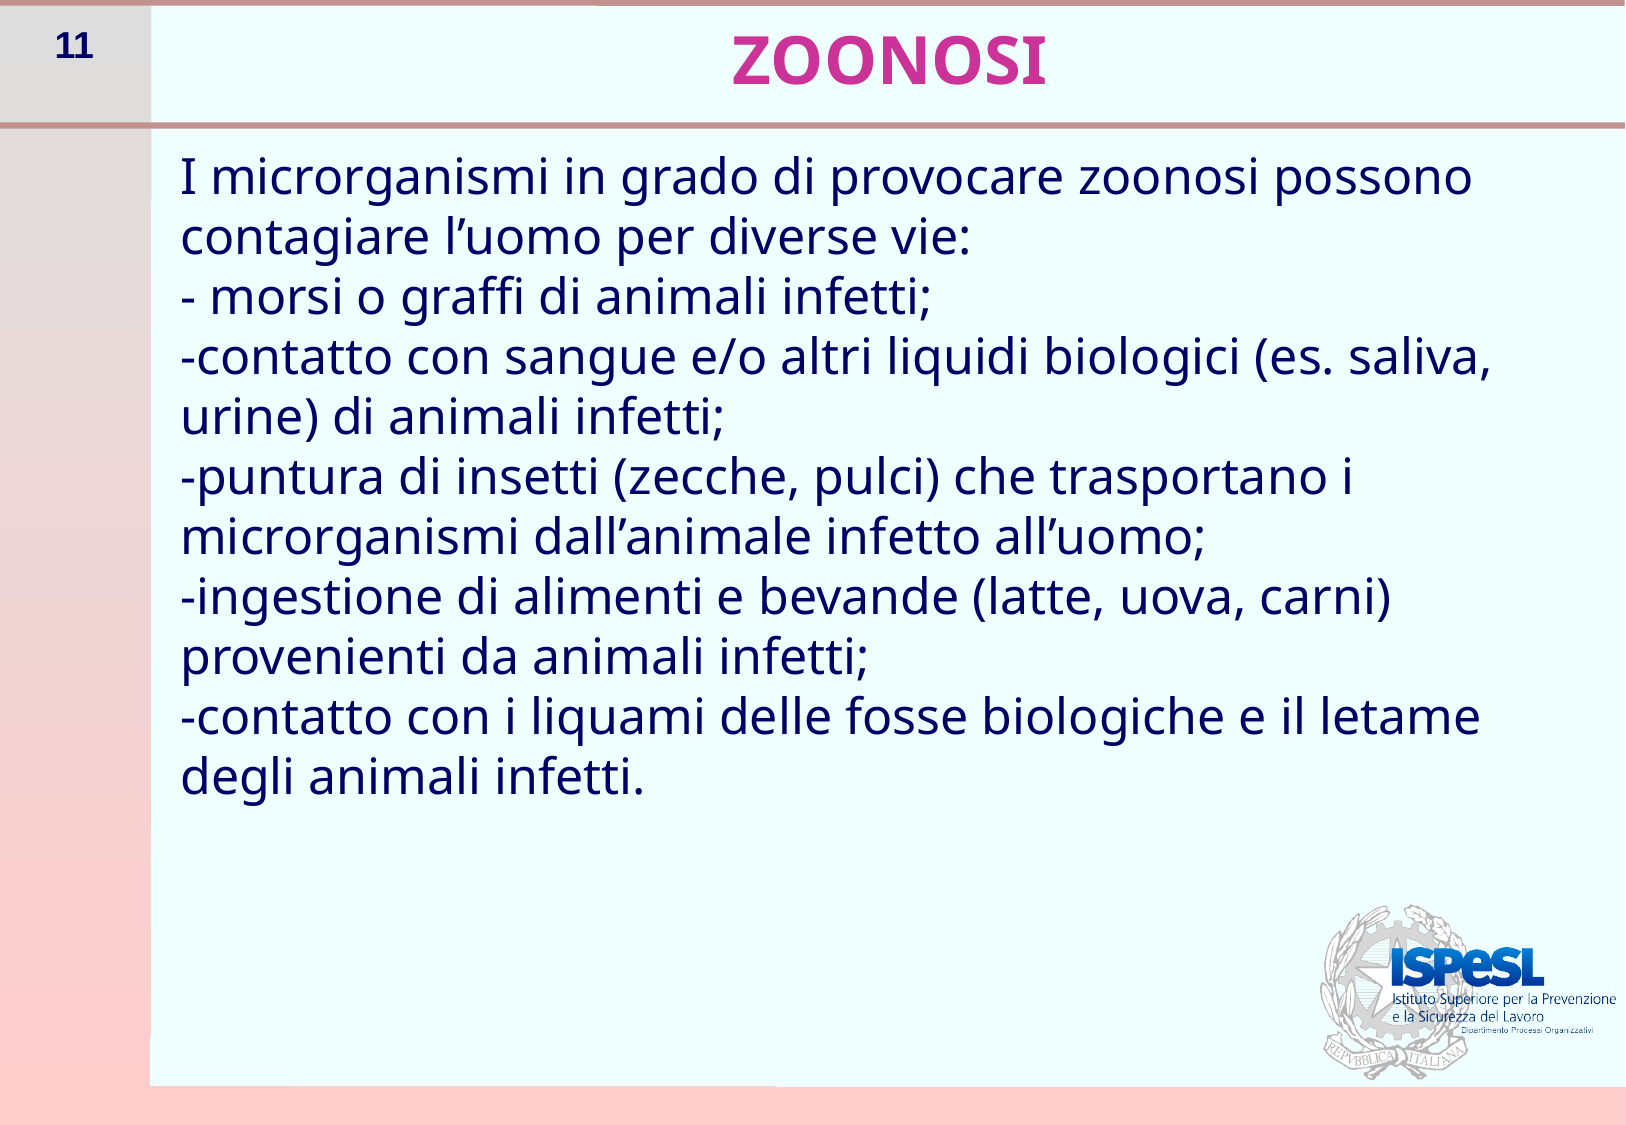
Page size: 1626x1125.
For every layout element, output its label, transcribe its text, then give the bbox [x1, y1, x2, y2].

picture [1320, 904, 1616, 1080]
list I microrganismi in grado di provocare zoonosi possono contagiare l’uomo per diverse vie: - morsi o graffi di animali infetti; -contatto con sangue e/o altri liquidi biologici (es. saliva, urine) di animali infetti; -puntura di insetti (zecche, pulci) che trasportano i microrganismi dall’animale infetto all’uomo; -ingestione di alimenti e bevande (latte, uova, carni) provenienti da animali infetti; -contatto con i liquami delle fosse biologiche e il letame degli animali infetti. [164, 136, 1605, 1059]
title ZOONOSI [164, 10, 1616, 103]
